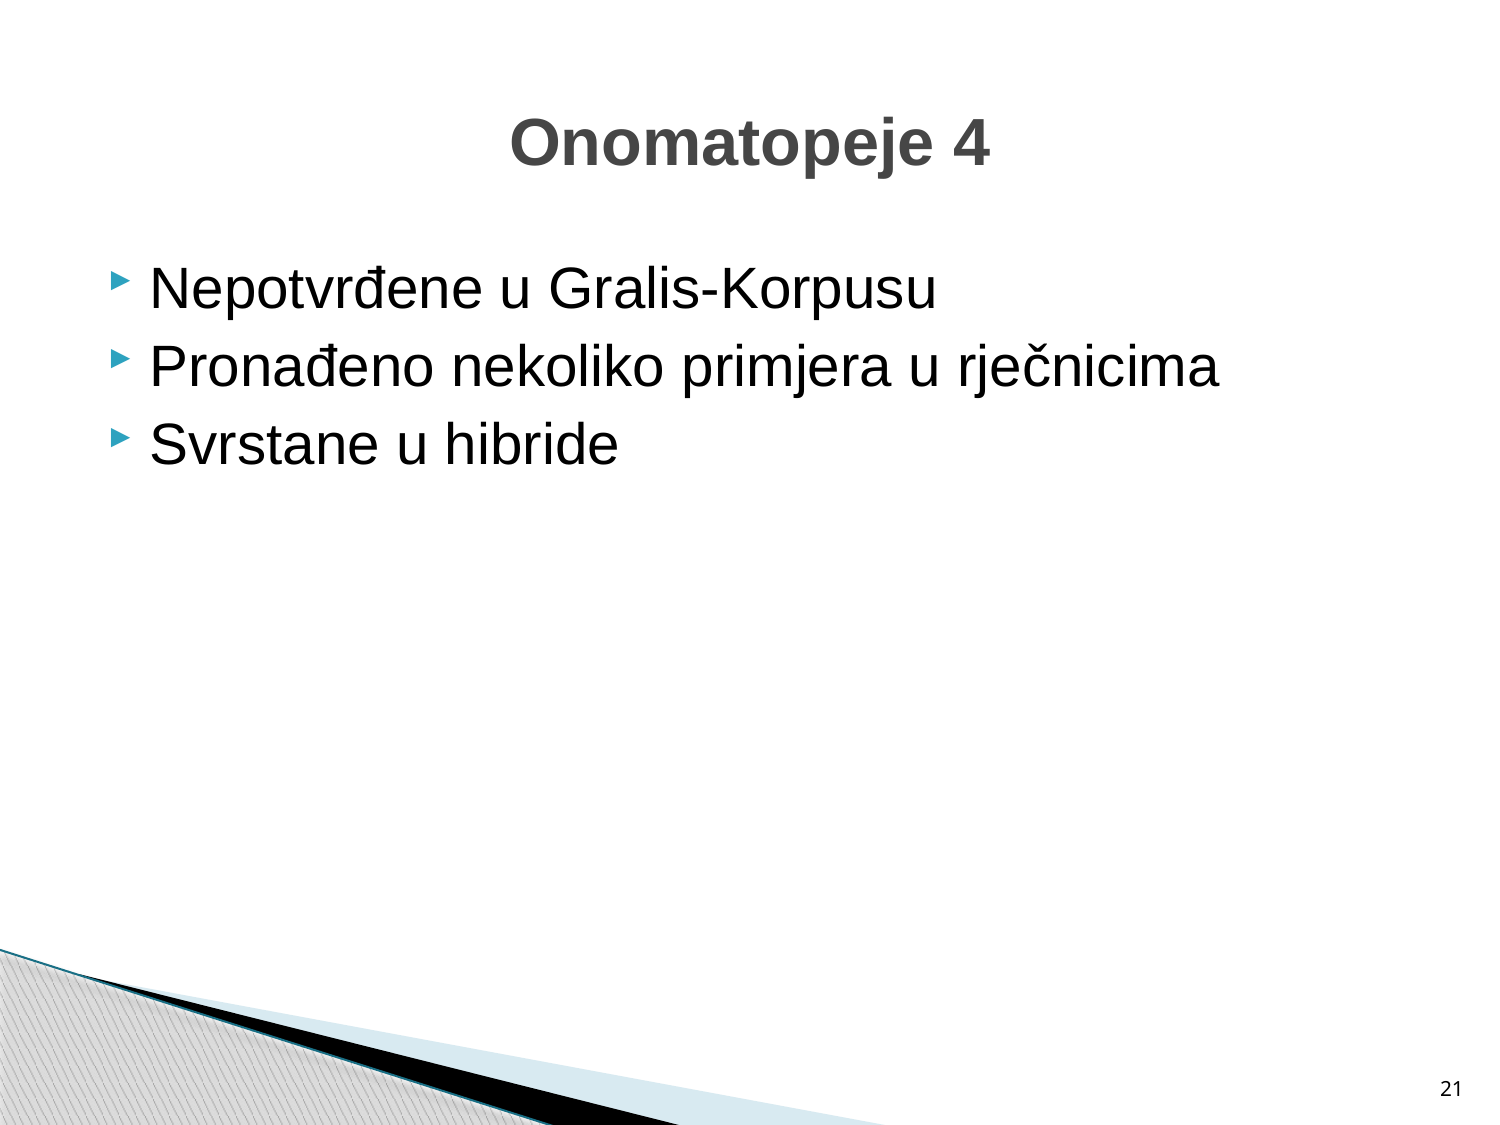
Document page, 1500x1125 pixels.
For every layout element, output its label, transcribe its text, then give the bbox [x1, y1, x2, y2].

title Onomatopeje 4 [75, 45, 1425, 233]
slide_number 21 [1418, 1051, 1479, 1112]
list Nepotvrđene u Gralis-Korpusu Pronađeno nekoliko primjera u rječnicima Svrstane u hibride [75, 243, 1425, 986]
